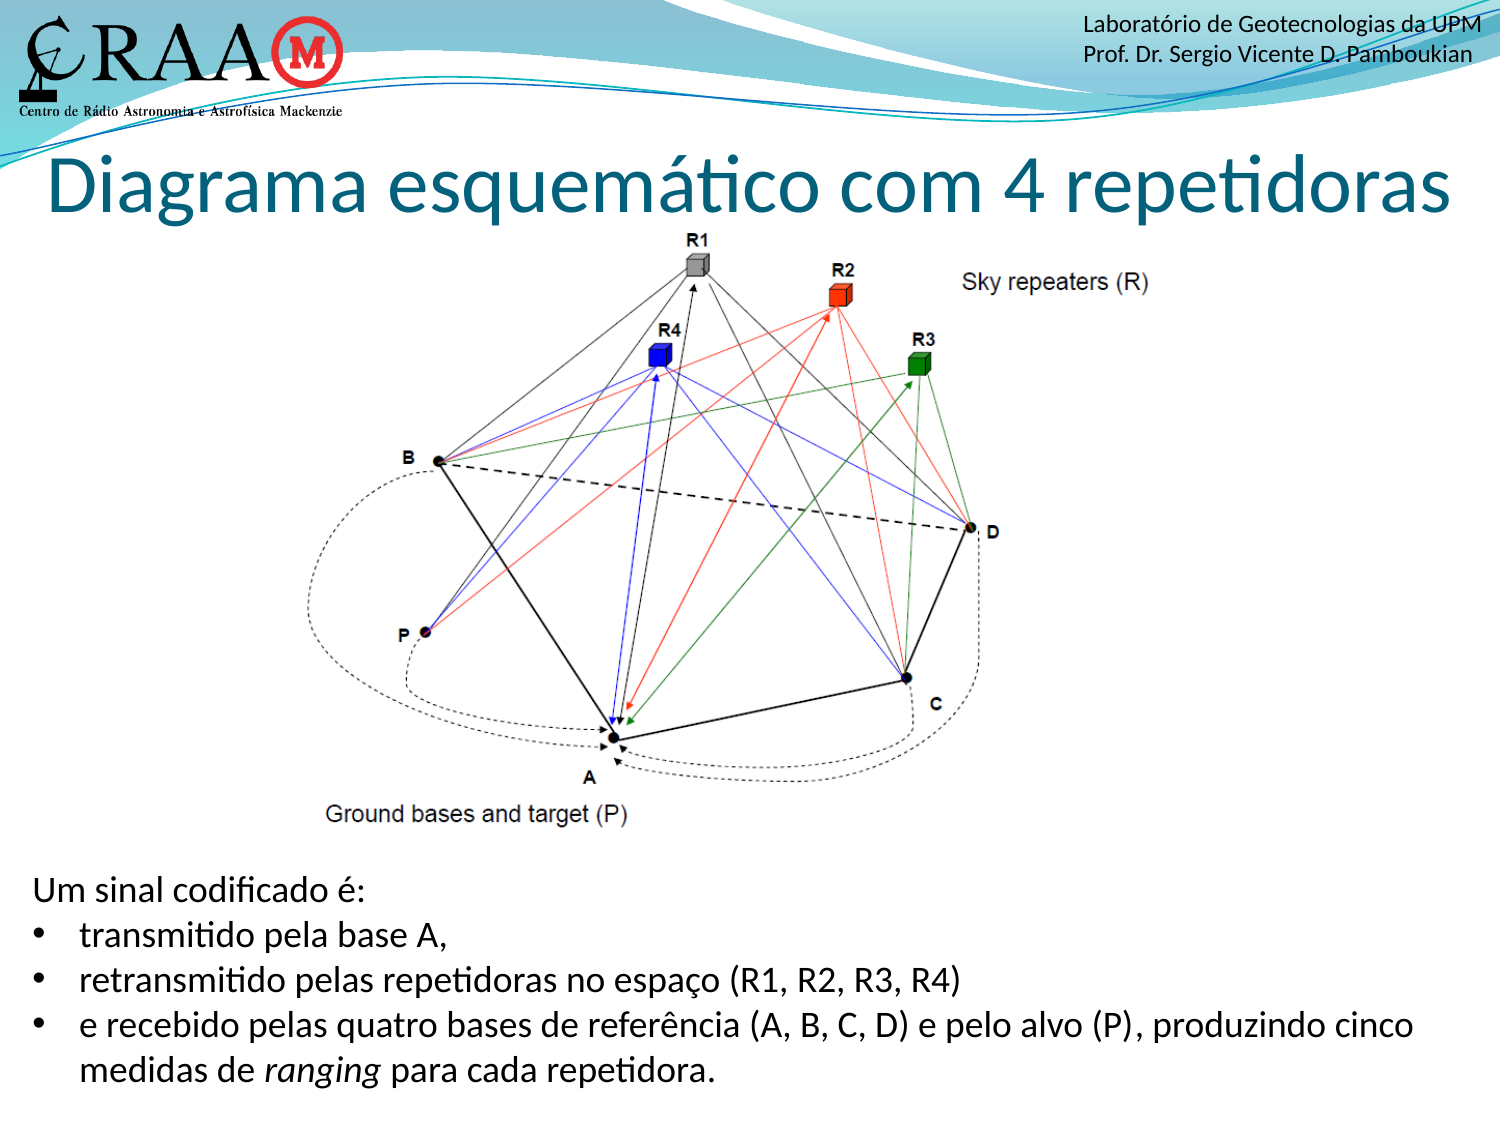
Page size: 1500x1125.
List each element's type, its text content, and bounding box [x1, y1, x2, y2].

picture [668, 200, 684, 207]
text_box Um sinal codificado é: transmitido pela base A, retransmitido pelas repetidoras no espaço (R1, R2, R3, R4) e recebido pelas quatro bases de referência (A, B, C, D) e pelo alvo (P), produzindo cinco medidas de ranging para cada repetidora. [17, 857, 1465, 1098]
picture [276, 200, 1212, 875]
picture [340, 200, 356, 207]
picture [518, 200, 535, 206]
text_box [269, 202, 276, 229]
title Simulação prática [269, 857, 1217, 888]
picture [17, 14, 343, 90]
picture [473, 200, 491, 206]
title Diagrama esquemático com 4 repetidoras [17, 90, 1483, 229]
picture [790, 200, 808, 206]
picture [1146, 200, 1164, 206]
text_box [1212, 204, 1217, 229]
picture [887, 200, 905, 206]
picture [1190, 200, 1212, 206]
